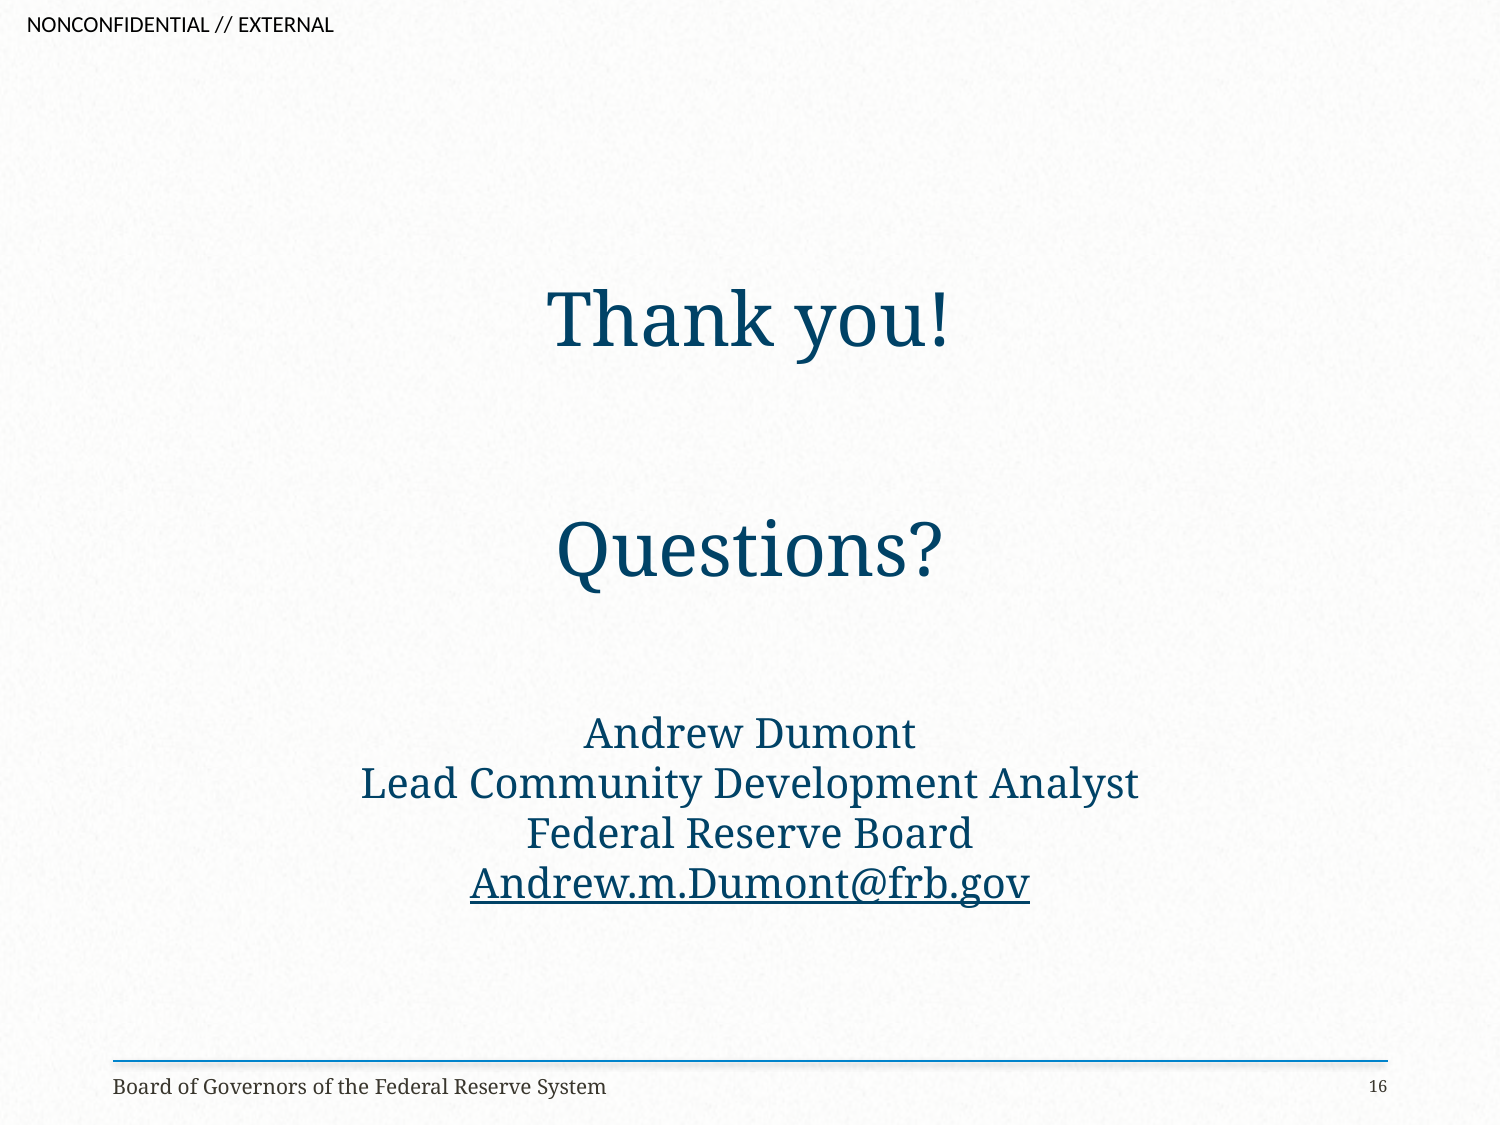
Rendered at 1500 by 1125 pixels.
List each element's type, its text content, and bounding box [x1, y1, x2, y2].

list Thank you! Questions? Andrew Dumont Lead Community Development Analyst Federal Reserve Board Andrew.m.Dumont@frb.gov [112, 131, 1388, 938]
